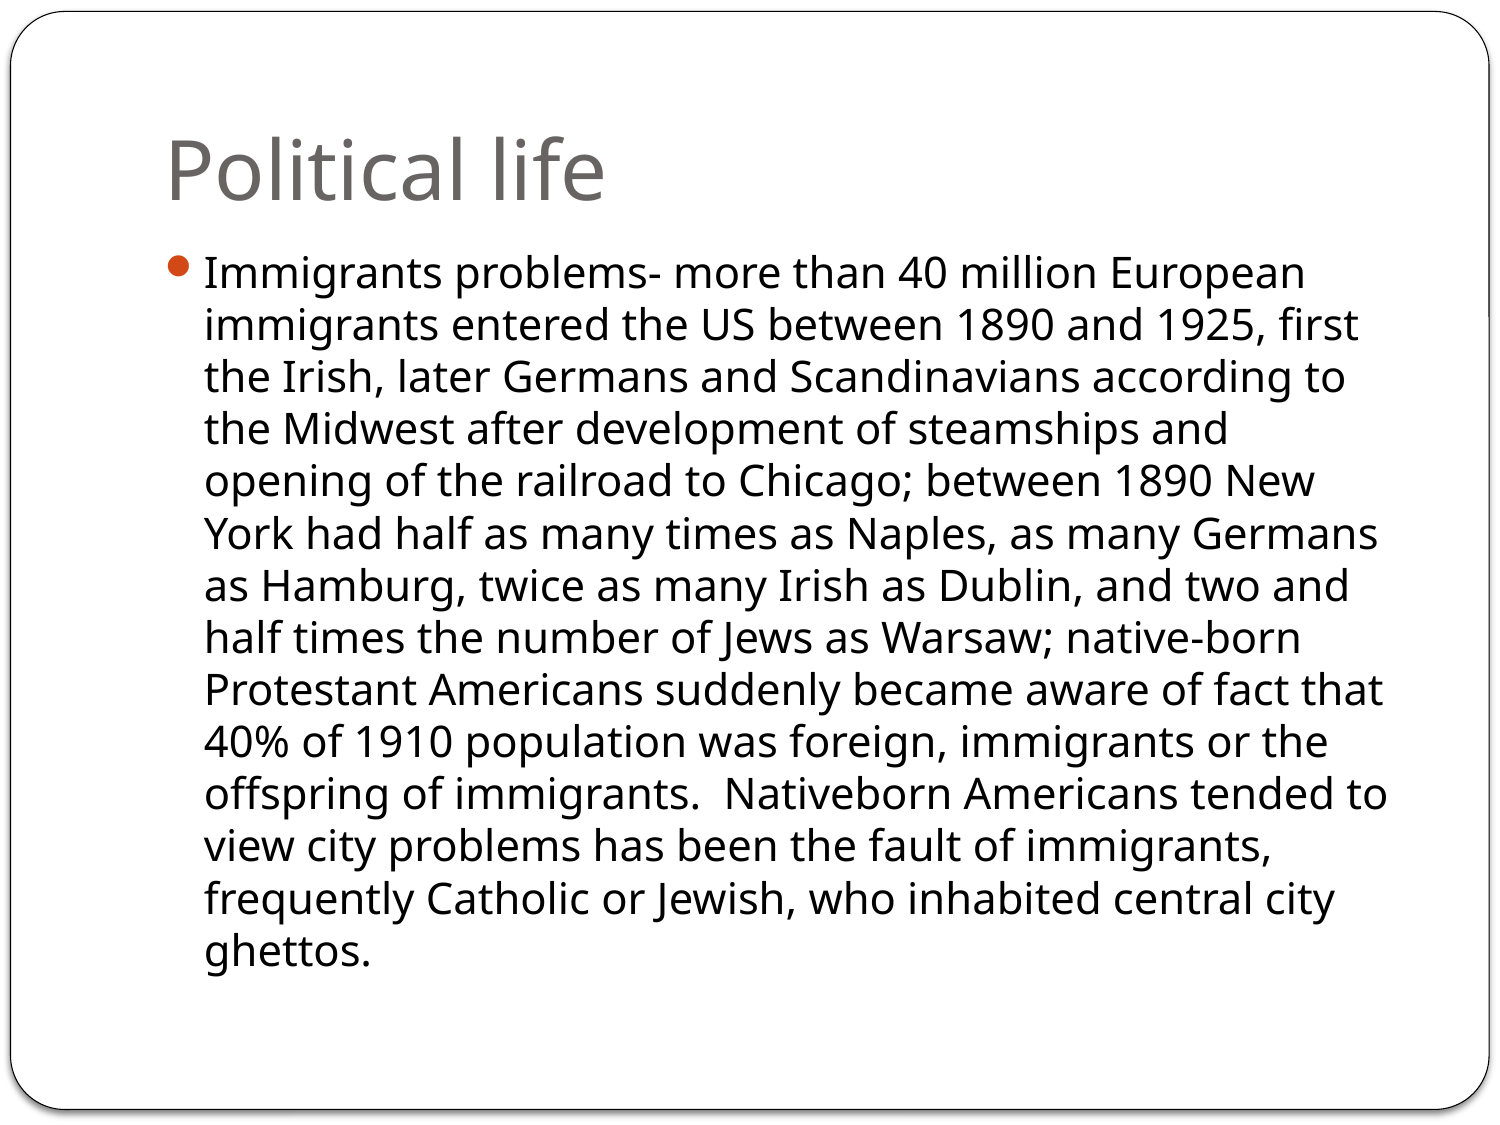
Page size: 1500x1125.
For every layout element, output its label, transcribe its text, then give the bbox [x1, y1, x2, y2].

list Immigrants problems- more than 40 million European immigrants entered the US between 1890 and 1925, first the Irish, later Germans and Scandinavians according to the Midwest after development of steamships and opening of the railroad to Chicago; between 1890 New York had half as many times as Naples, as many Germans as Hamburg, twice as many Irish as Dublin, and two and half times the number of Jews as Warsaw; native-born Protestant Americans suddenly became aware of fact that 40% of 1910 population was foreign, immigrants or the offspring of immigrants. Nativeborn Americans tended to view city problems has been the fault of immigrants, frequently Catholic or Jewish, who inhabited central city ghettos. [150, 237, 1425, 988]
title Political life [150, 45, 1425, 233]
